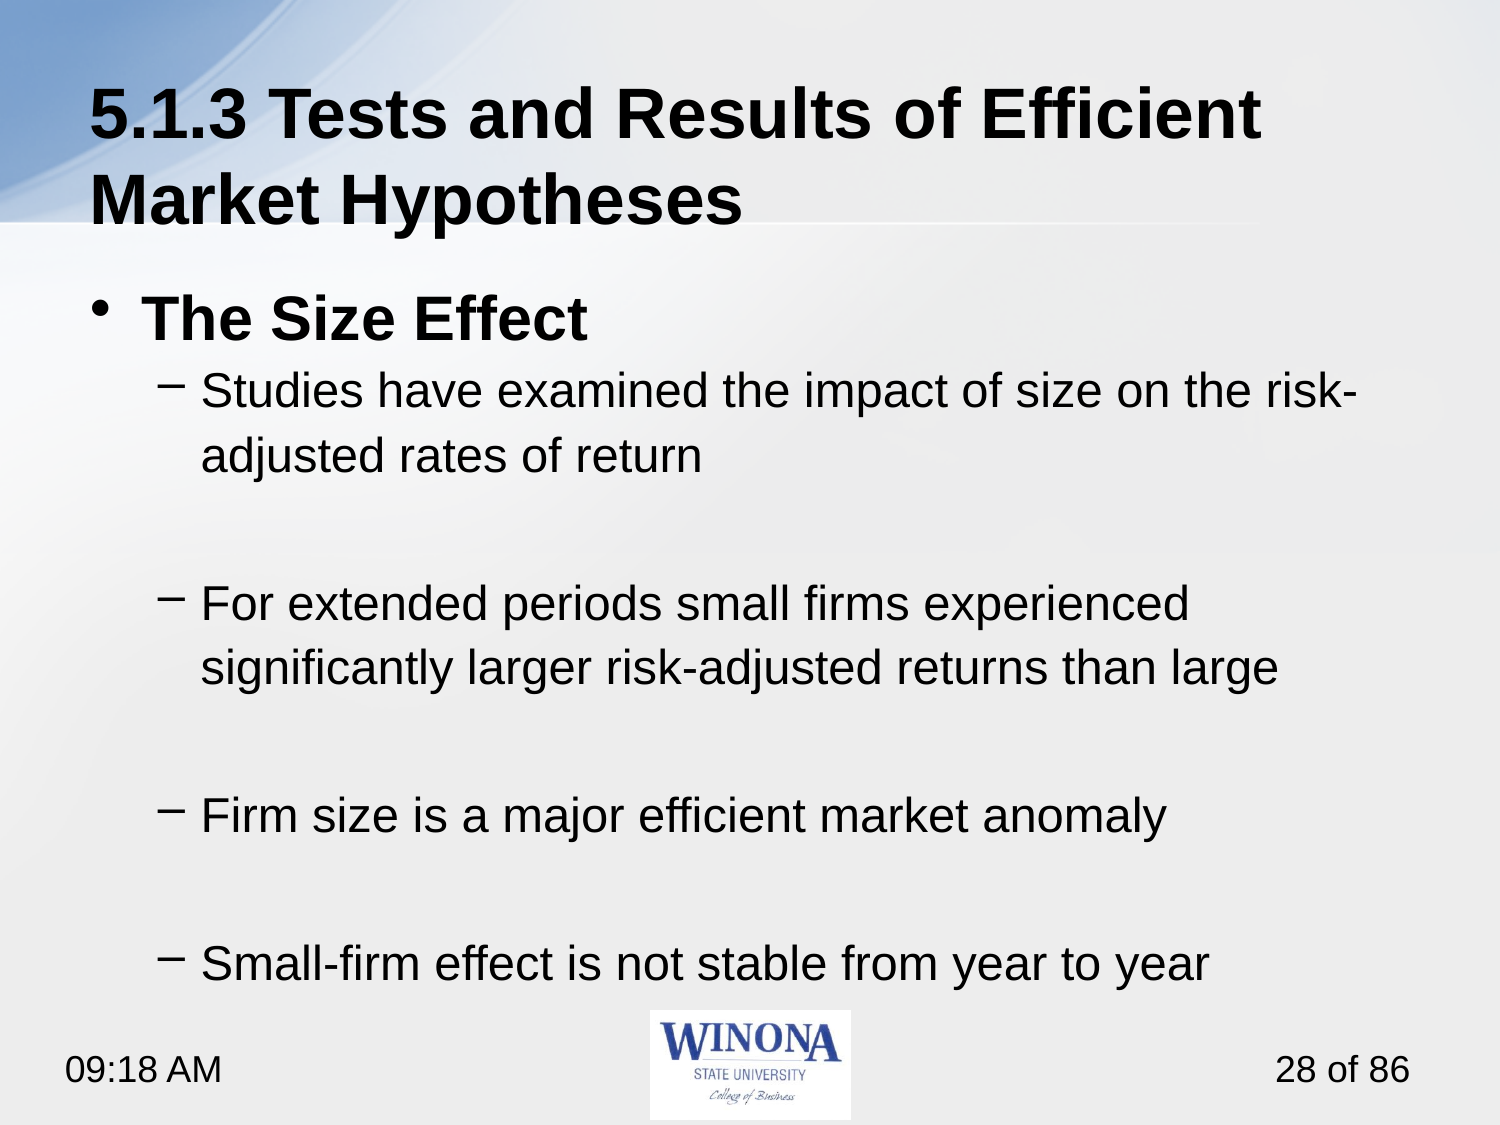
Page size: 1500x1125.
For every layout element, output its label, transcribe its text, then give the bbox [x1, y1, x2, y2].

title 5.1.3 Tests and Results of Efficient Market Hypotheses [75, 58, 1425, 247]
list The Size Effect Studies have examined the impact of size on the risk-adjusted rates of return For extended periods small firms experienced significantly larger risk-adjusted returns than large Firm size is a major efficient market anomaly Small-firm effect is not stable from year to year [75, 262, 1426, 1005]
picture [0, 0, 1500, 1125]
